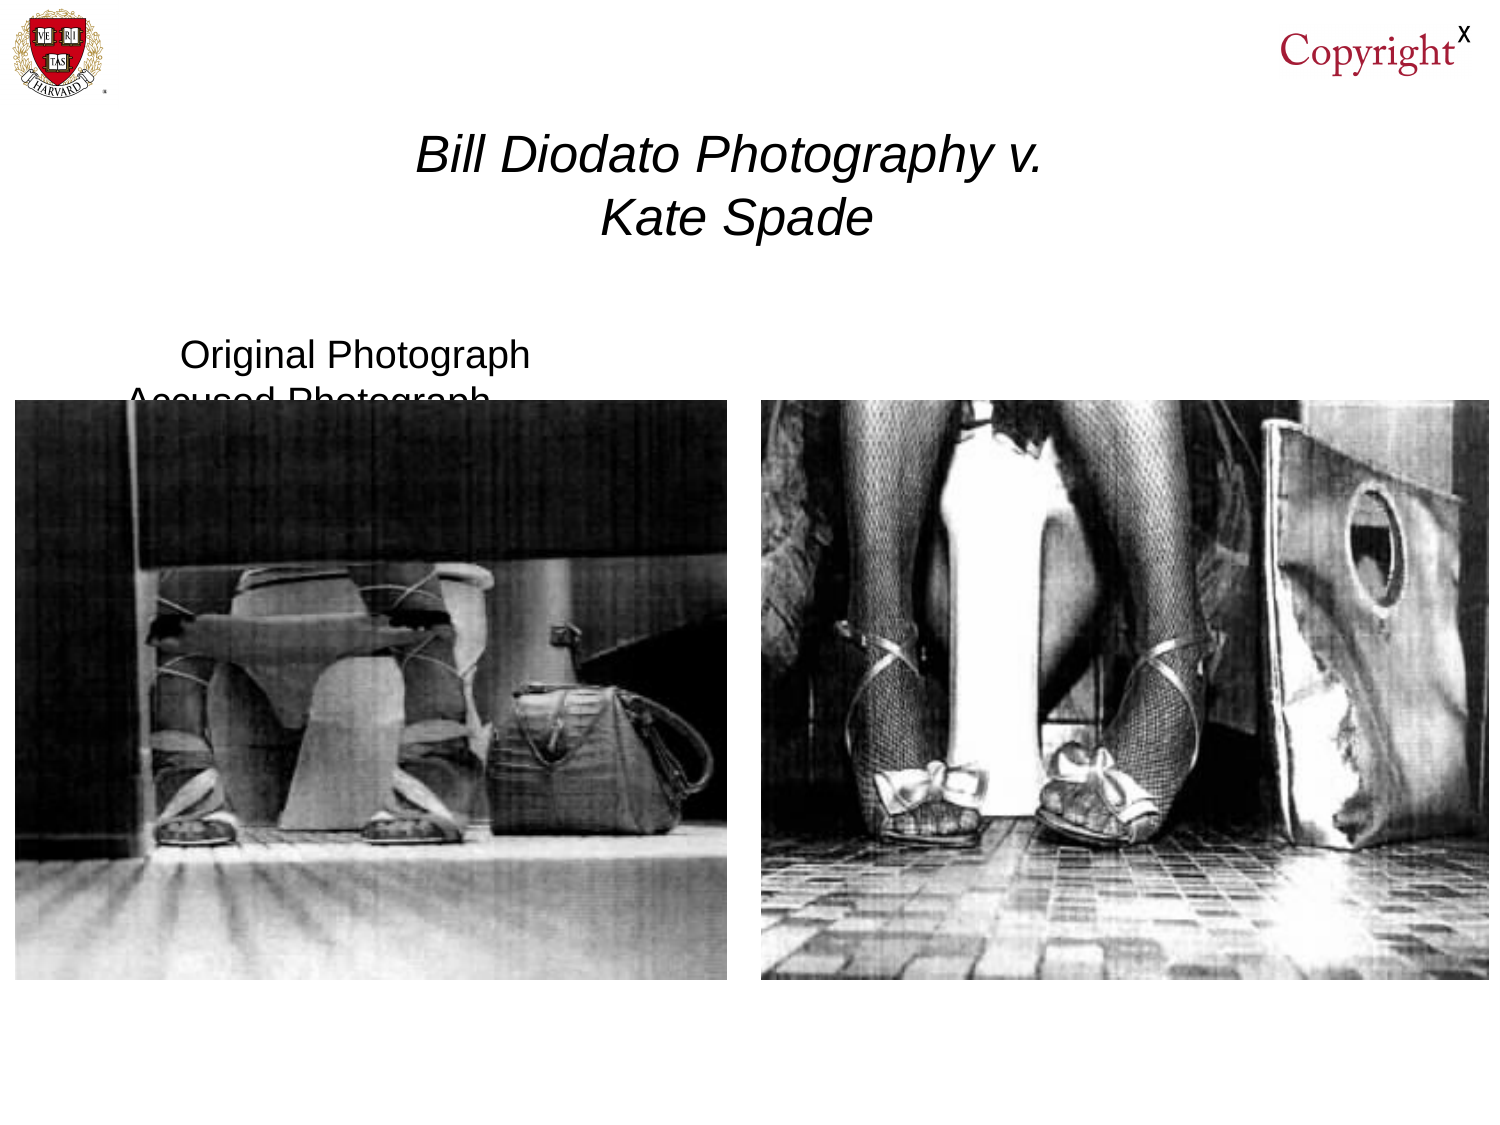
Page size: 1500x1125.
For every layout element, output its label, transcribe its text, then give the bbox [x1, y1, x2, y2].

picture [760, 400, 1489, 980]
title Bill Diodato Photography v. Kate Spade [99, 112, 1375, 210]
picture [1279, 24, 1472, 79]
picture [15, 400, 727, 980]
list Original Photograph Accused Photograph [92, 210, 1430, 836]
picture [0, 0, 119, 109]
